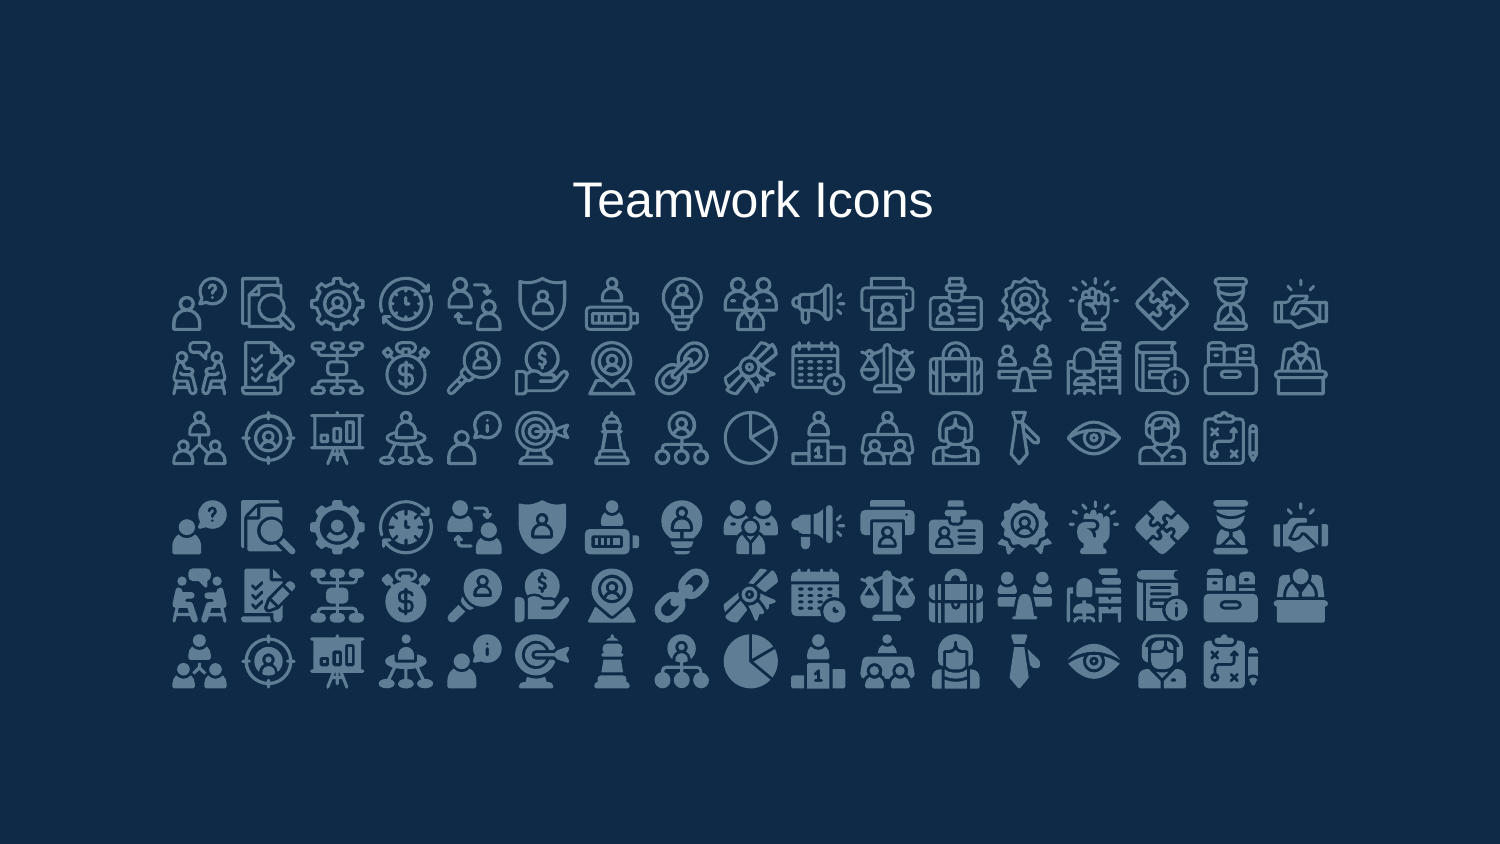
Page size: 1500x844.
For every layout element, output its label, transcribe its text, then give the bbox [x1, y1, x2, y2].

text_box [790, 283, 846, 325]
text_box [997, 344, 1053, 393]
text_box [928, 276, 984, 332]
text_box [240, 499, 296, 555]
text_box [928, 568, 984, 623]
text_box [1212, 499, 1249, 555]
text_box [587, 340, 636, 396]
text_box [1136, 569, 1188, 622]
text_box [997, 571, 1053, 620]
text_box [240, 410, 296, 466]
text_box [859, 569, 916, 622]
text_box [723, 276, 779, 332]
text_box [172, 410, 227, 466]
text_box [1273, 341, 1329, 396]
text_box [310, 341, 365, 396]
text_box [584, 276, 640, 332]
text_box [723, 634, 778, 689]
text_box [518, 276, 567, 332]
text_box [310, 568, 365, 623]
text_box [381, 340, 431, 396]
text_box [171, 276, 228, 332]
text_box [1066, 340, 1122, 396]
text_box [860, 410, 915, 466]
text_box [791, 633, 846, 689]
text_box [1068, 276, 1120, 332]
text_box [309, 276, 365, 332]
text_box [594, 410, 630, 466]
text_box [1273, 568, 1329, 623]
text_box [1203, 340, 1259, 396]
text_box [378, 633, 434, 689]
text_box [1273, 501, 1329, 553]
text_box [660, 499, 703, 555]
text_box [171, 340, 227, 396]
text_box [447, 499, 502, 555]
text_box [859, 633, 915, 689]
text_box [171, 499, 227, 555]
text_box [172, 633, 227, 689]
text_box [446, 340, 503, 396]
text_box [1066, 568, 1122, 624]
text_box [1068, 499, 1120, 555]
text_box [446, 410, 502, 466]
text_box [654, 341, 709, 396]
text_box [1135, 276, 1190, 331]
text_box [240, 340, 296, 396]
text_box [447, 633, 502, 689]
text_box [1213, 277, 1249, 331]
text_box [378, 499, 434, 555]
text_box [515, 410, 570, 466]
text_box [654, 410, 710, 466]
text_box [1134, 499, 1190, 555]
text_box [723, 499, 779, 555]
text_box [1203, 568, 1259, 623]
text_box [514, 340, 570, 396]
text_box [654, 568, 710, 623]
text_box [1273, 278, 1329, 330]
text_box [1138, 633, 1187, 689]
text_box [860, 276, 915, 332]
text_box [241, 276, 296, 332]
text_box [240, 633, 296, 689]
text_box [928, 341, 983, 396]
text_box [514, 568, 570, 623]
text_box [723, 340, 778, 396]
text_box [790, 568, 846, 623]
text_box [661, 276, 703, 332]
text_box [594, 633, 630, 689]
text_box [1138, 410, 1187, 466]
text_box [931, 633, 980, 689]
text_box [791, 410, 846, 466]
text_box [1067, 643, 1121, 680]
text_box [447, 276, 502, 332]
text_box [654, 634, 710, 689]
text_box [860, 342, 915, 394]
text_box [309, 633, 365, 689]
title Teamwork Icons [175, 152, 1332, 232]
text_box [932, 410, 980, 466]
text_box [1009, 634, 1041, 689]
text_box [446, 568, 503, 623]
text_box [309, 410, 365, 466]
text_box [860, 499, 915, 555]
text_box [997, 499, 1053, 555]
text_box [1066, 420, 1122, 456]
text_box [1009, 410, 1040, 466]
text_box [171, 568, 228, 624]
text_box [723, 568, 778, 623]
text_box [584, 499, 640, 555]
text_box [309, 499, 365, 555]
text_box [378, 276, 434, 332]
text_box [241, 568, 296, 623]
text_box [928, 499, 984, 555]
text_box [518, 499, 567, 555]
text_box [723, 410, 778, 465]
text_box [587, 568, 637, 623]
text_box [791, 504, 846, 550]
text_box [791, 340, 846, 396]
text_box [1203, 410, 1259, 466]
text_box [997, 276, 1053, 332]
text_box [1134, 340, 1190, 396]
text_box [1203, 633, 1259, 689]
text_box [380, 568, 431, 623]
text_box [379, 410, 434, 466]
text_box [514, 633, 570, 689]
